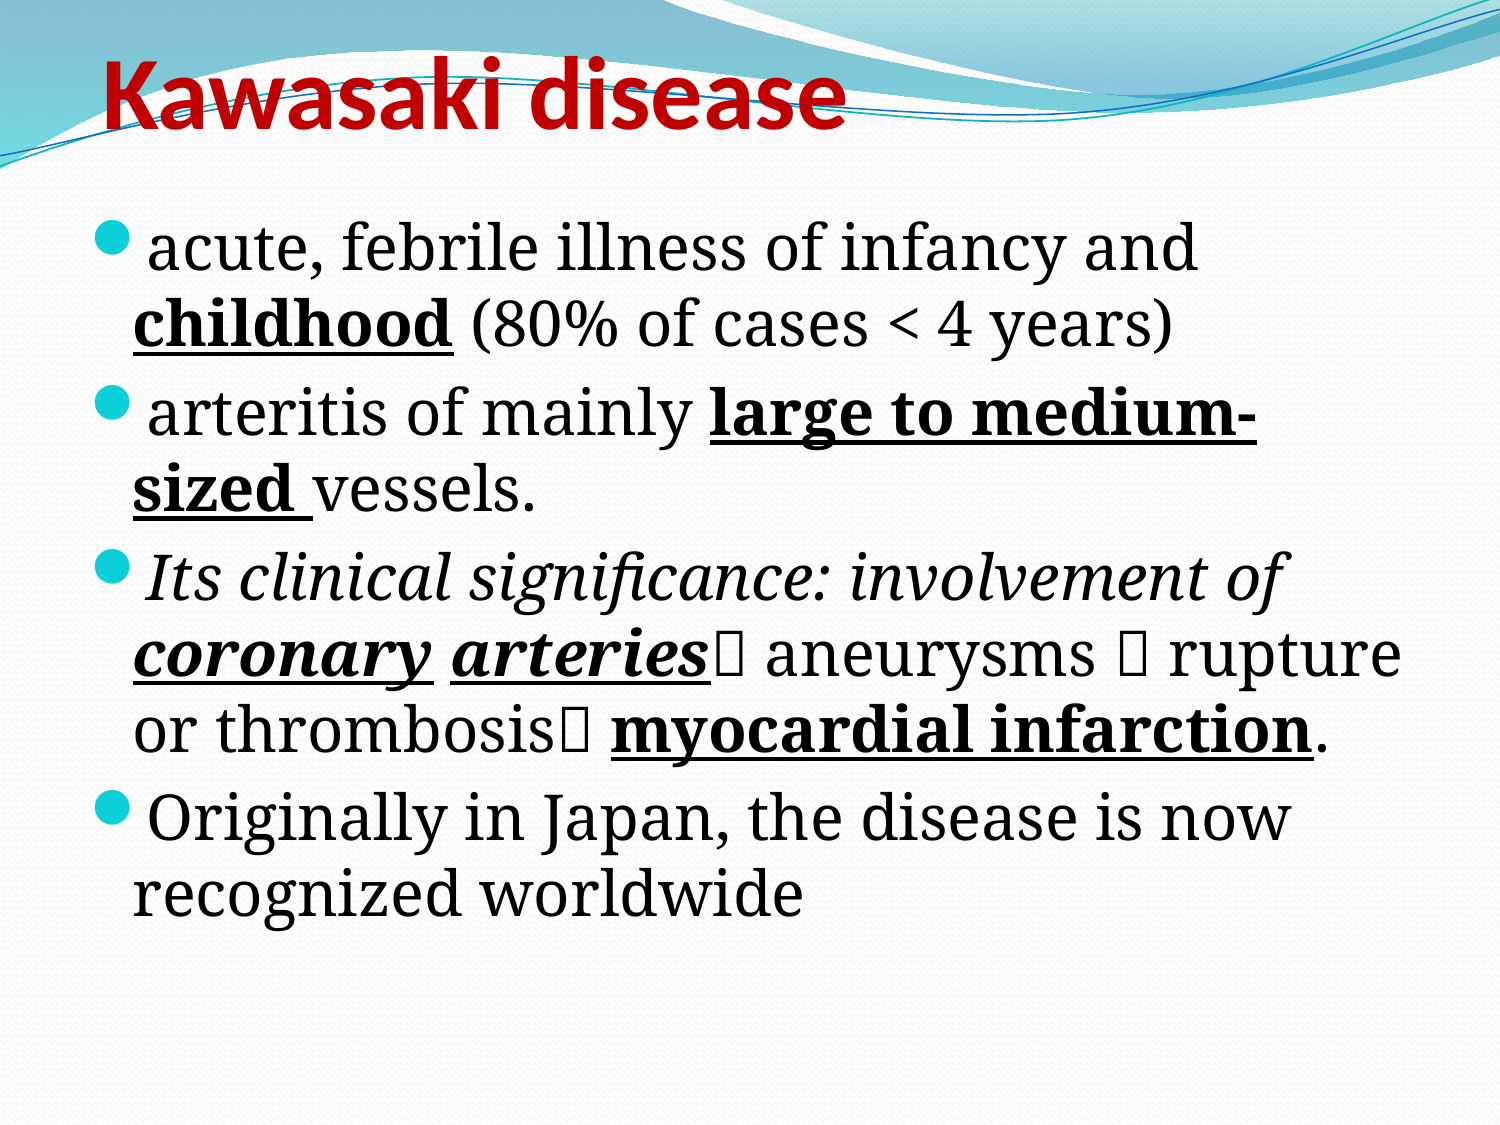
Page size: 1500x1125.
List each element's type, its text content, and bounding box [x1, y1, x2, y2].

list acute, febrile illness of infancy and childhood (80% of cases < 4 years) arteritis of mainly large to medium-sized vessels. Its clinical significance: involvement of coronary arteries aneurysms  rupture or thrombosis myocardial infarction. Originally in Japan, the disease is now recognized worldwide [75, 200, 1425, 1005]
title Kawasaki disease [75, 0, 1425, 150]
